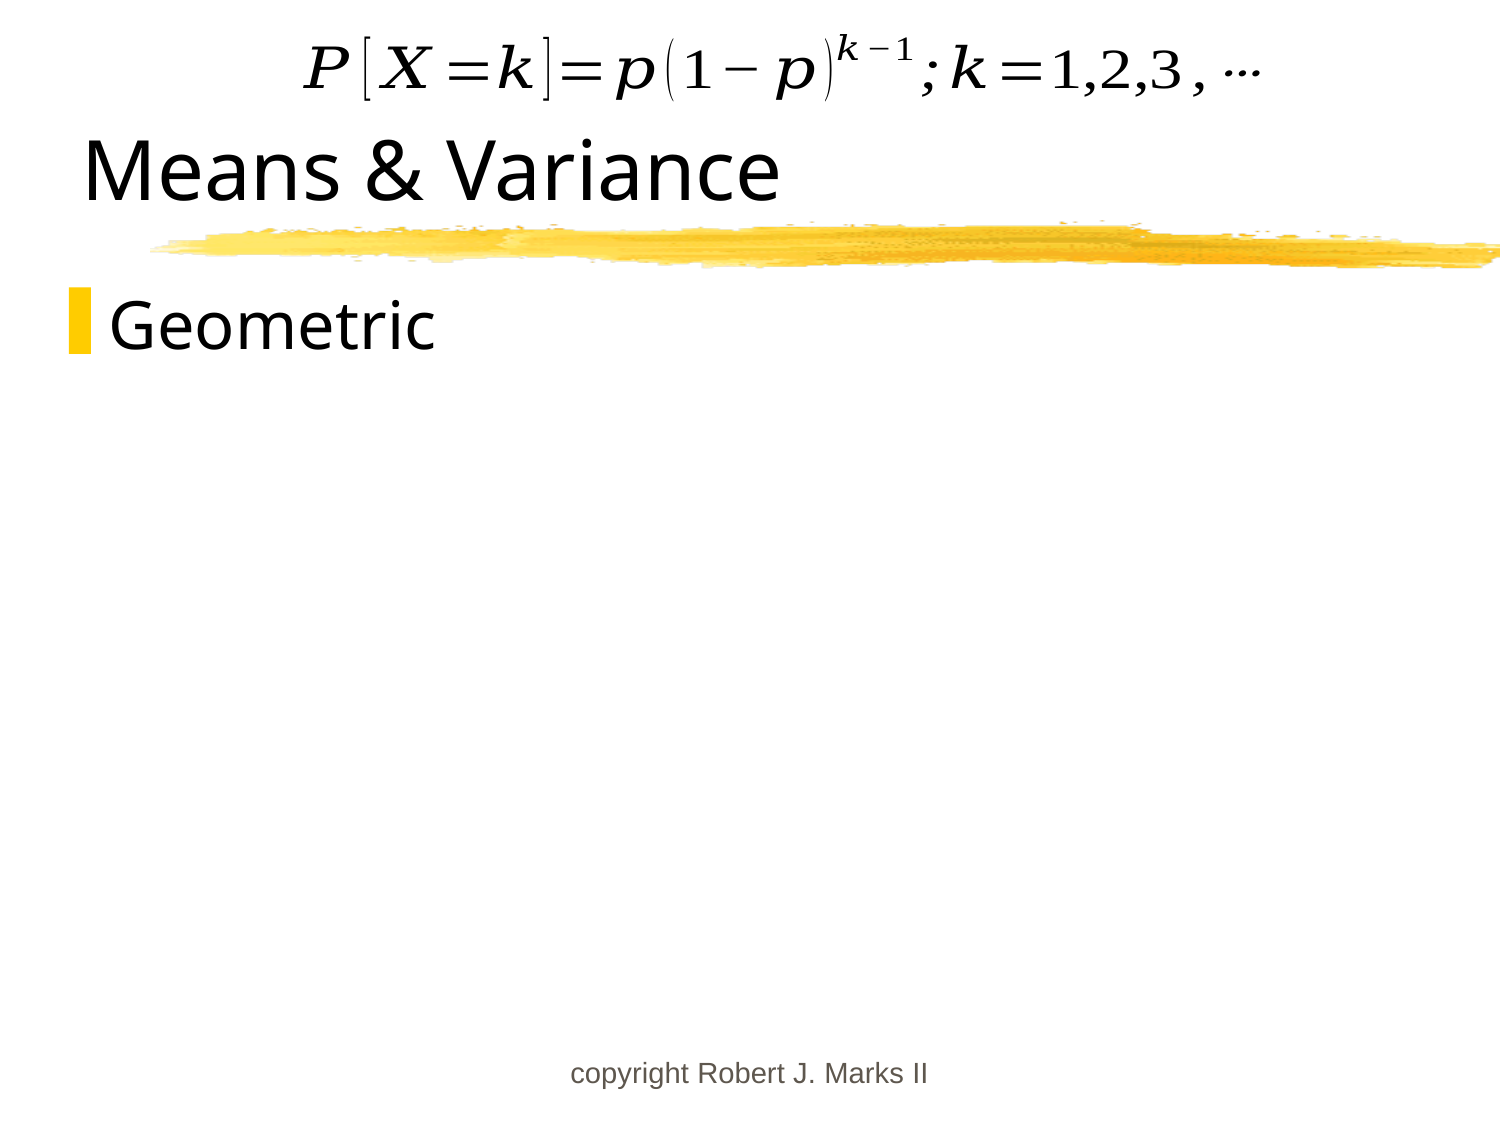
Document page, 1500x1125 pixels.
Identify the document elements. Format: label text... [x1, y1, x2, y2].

title Means & Variance [66, 37, 1342, 225]
footer copyright Robert J. Marks II [512, 1021, 988, 1097]
picture [150, 215, 1500, 279]
